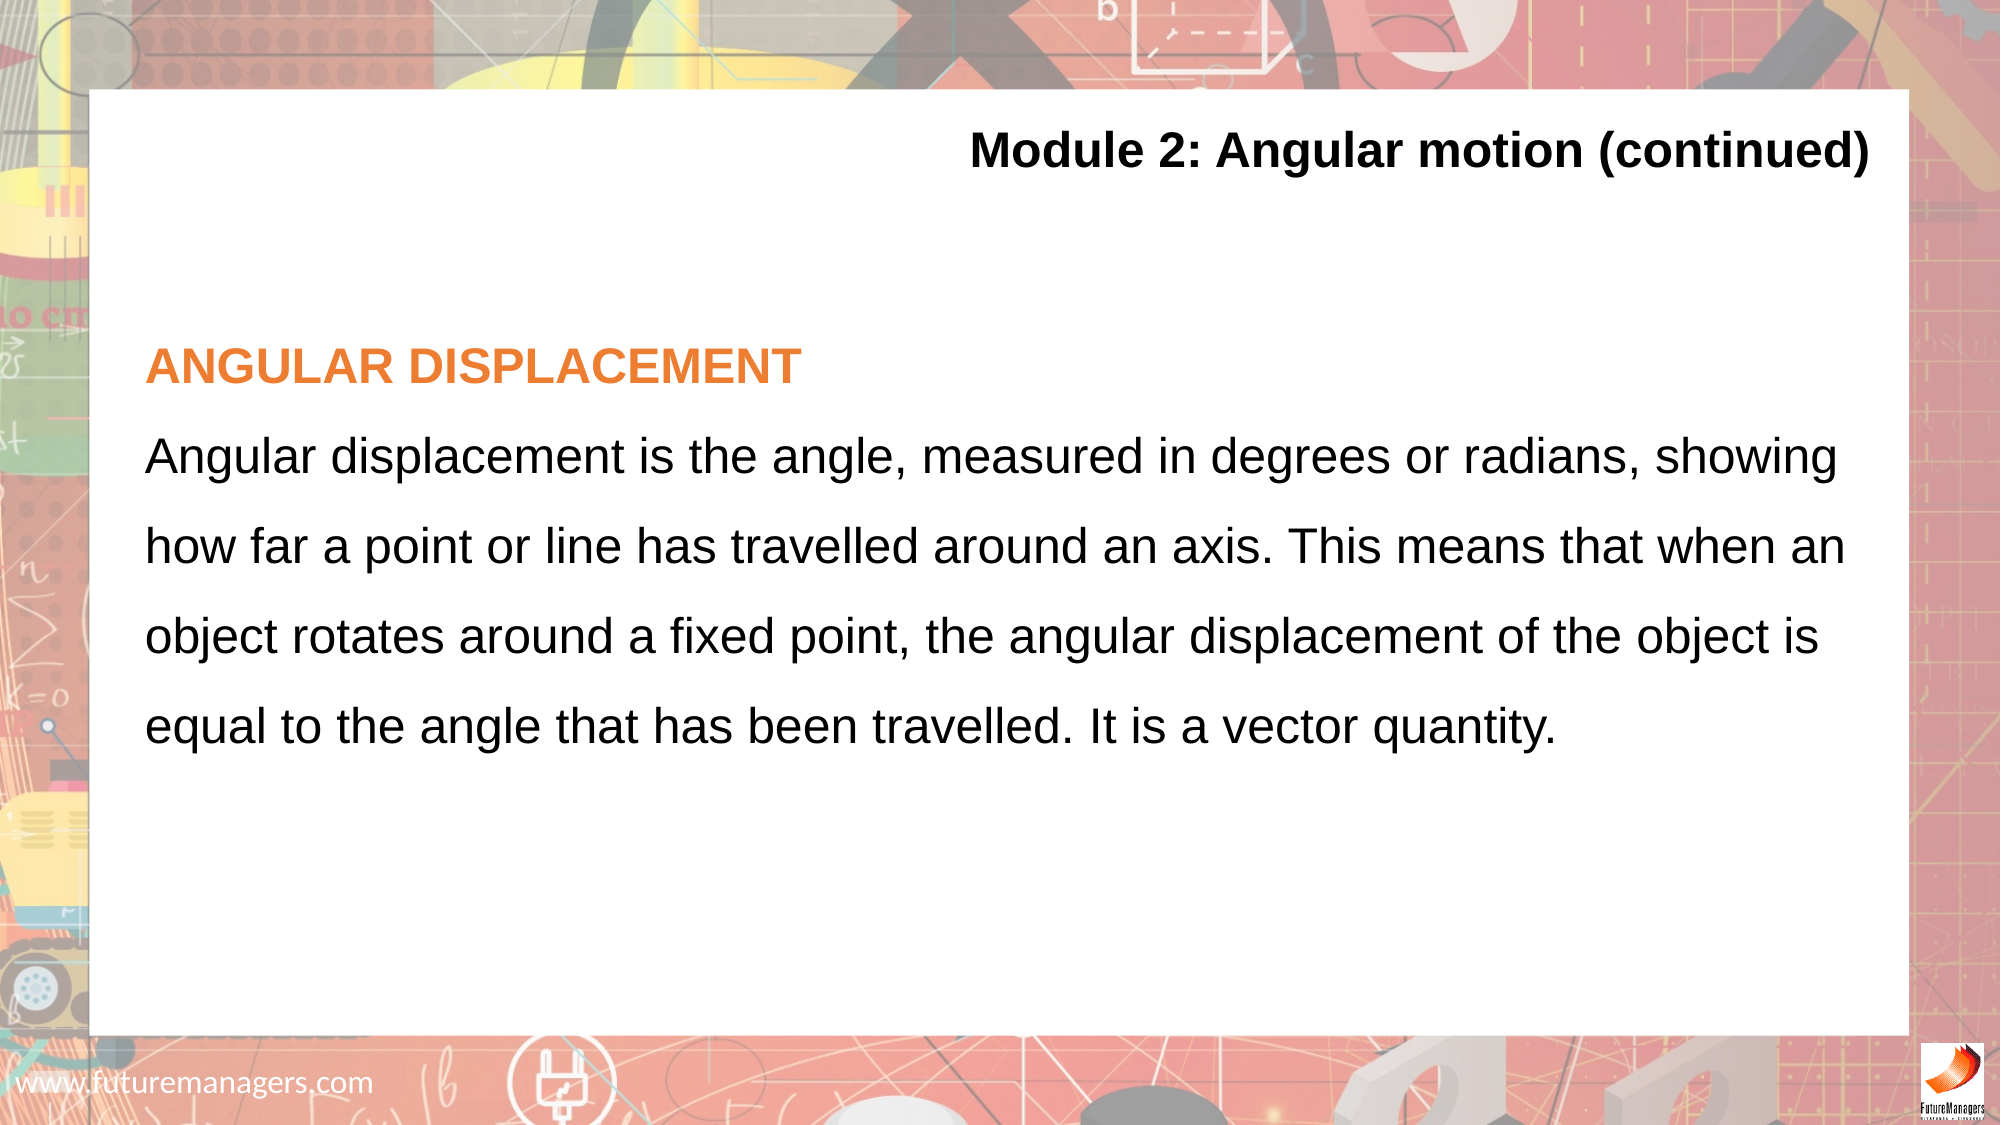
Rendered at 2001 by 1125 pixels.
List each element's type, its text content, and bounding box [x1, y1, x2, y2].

picture [1921, 1043, 1984, 1120]
text_box [88, 88, 1910, 1037]
text_box Module 2: Angular motion (continued) [109, 109, 1886, 185]
text_box ANGULAR DISPLACEMENT Angular displacement is the angle, measured in degrees or radians, showing how far a point or line has travelled around an axis. This means that when an object rotates around a fixed point, the angular displacement of the object is equal to the angle that has been travelled. It is a vector quantity. [130, 295, 1869, 761]
text_box www.futuremanagers.com [0, 1052, 1447, 1108]
